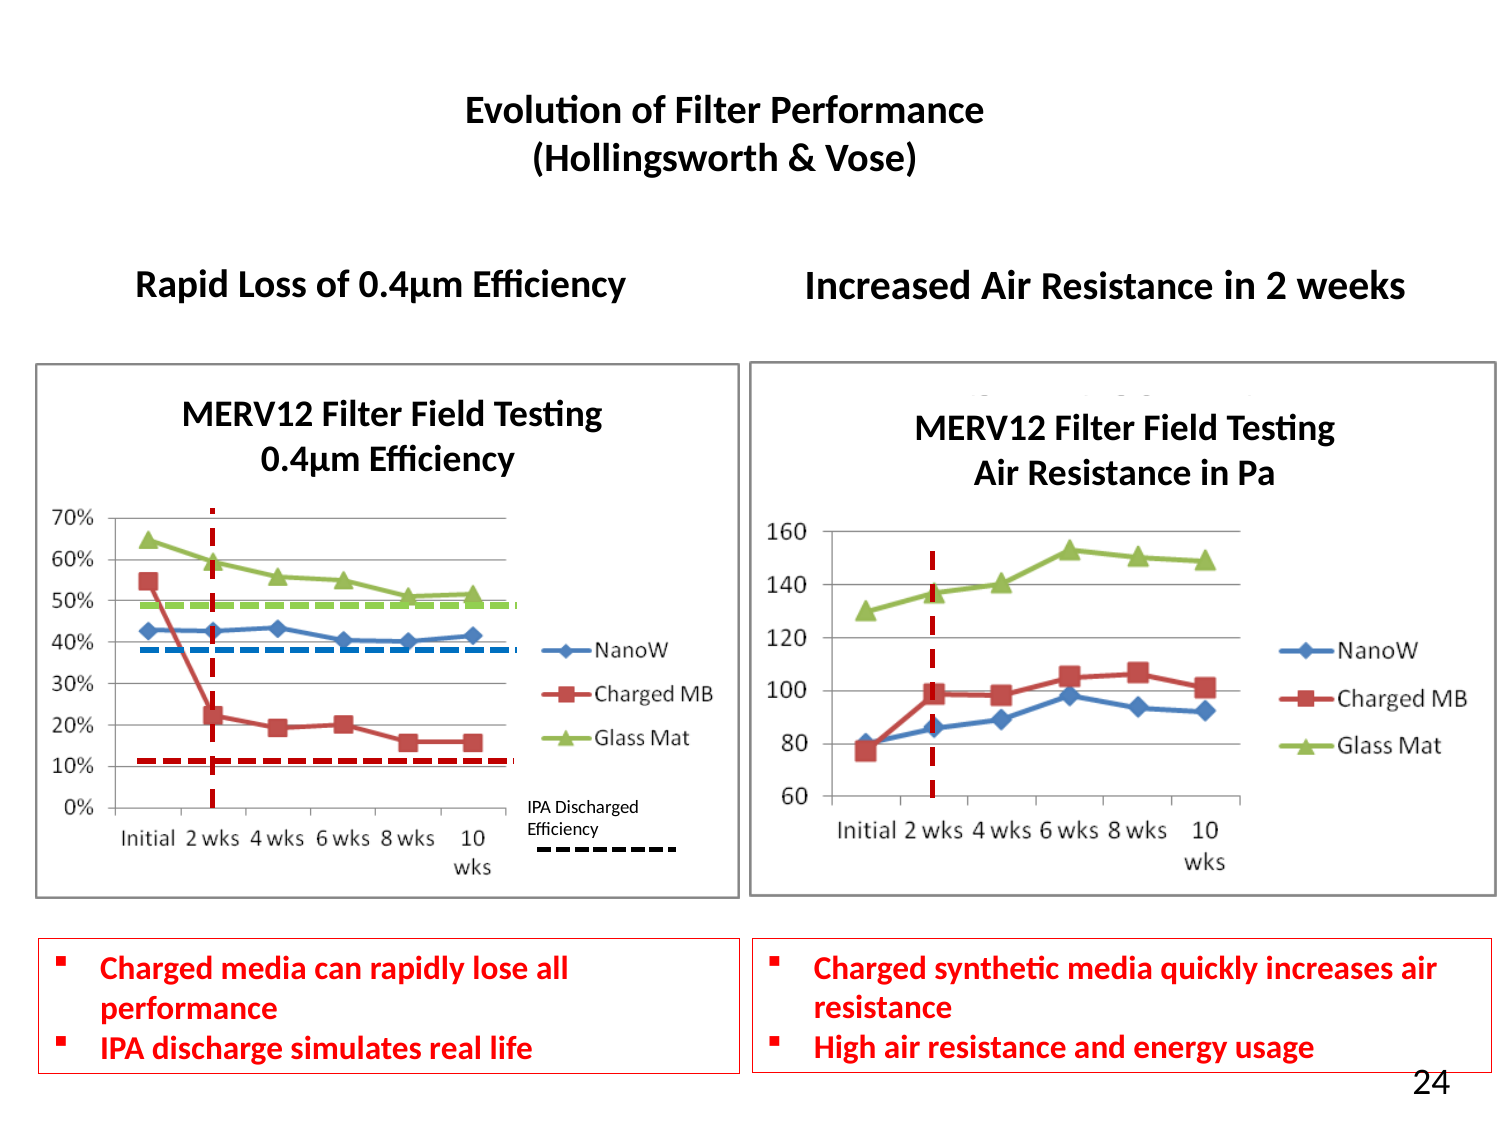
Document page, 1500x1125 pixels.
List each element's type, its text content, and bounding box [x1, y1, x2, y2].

text_box Charged synthetic media quickly increases air resistance High air resistance and energy usage [752, 938, 1492, 1073]
picture [748, 360, 1498, 899]
list Increased Air Resistance in 2 weeks [735, 249, 1475, 338]
text_box Charged media can rapidly lose all performance IPA discharge simulates real life [38, 938, 740, 1074]
text_box 24 [1387, 1049, 1475, 1110]
picture [34, 362, 741, 901]
title Evolution of Filter Performance (Hollingsworth & Vose) [62, 75, 1388, 188]
list Rapid Loss of 0.4µm Efficiency [37, 249, 725, 338]
